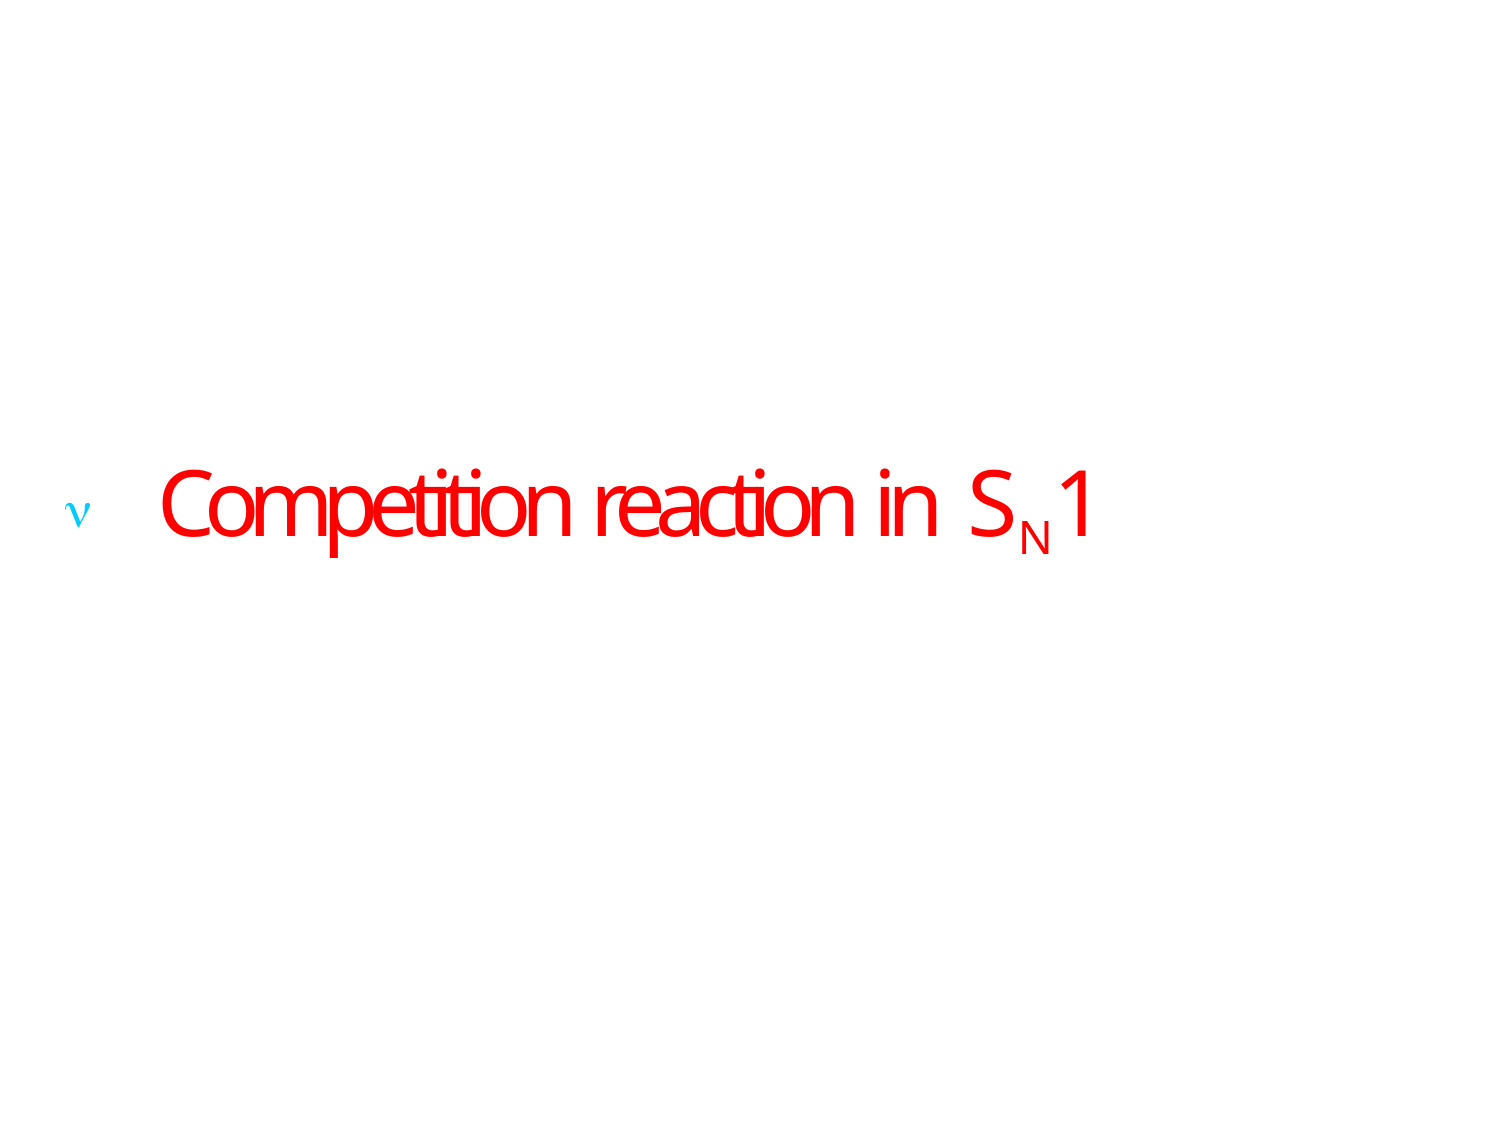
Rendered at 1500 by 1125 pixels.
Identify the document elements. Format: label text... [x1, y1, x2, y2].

title  Competition reaction in SN1 [62, 442, 1223, 633]
